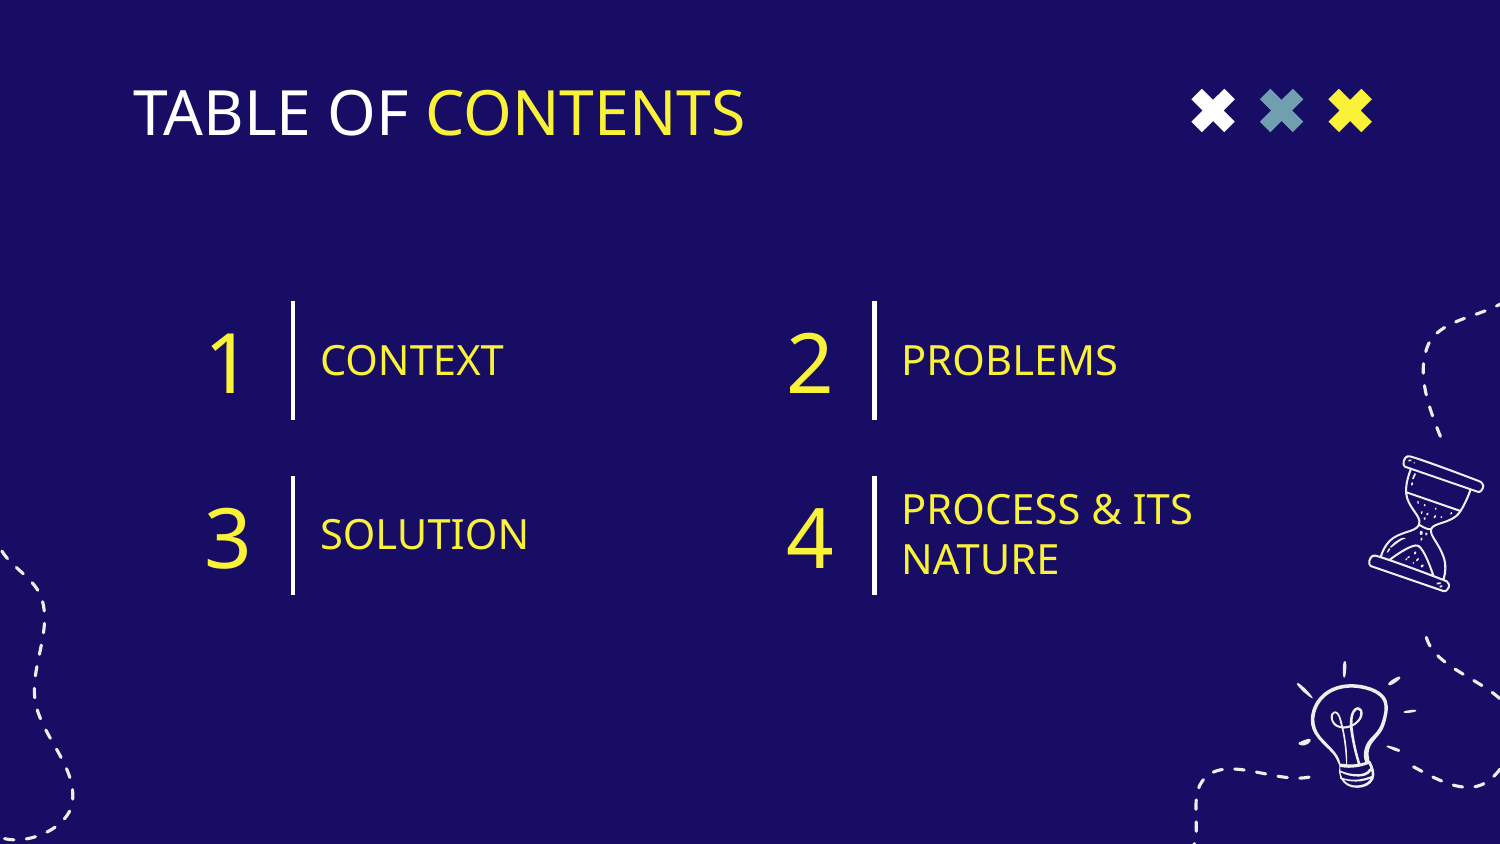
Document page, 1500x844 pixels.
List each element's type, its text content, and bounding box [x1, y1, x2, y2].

title PROCESS & ITS NATURE [886, 470, 1260, 594]
title 2 [757, 301, 863, 420]
title TABLE OF CONTENTS [118, 63, 1381, 158]
title PROBLEMS [886, 298, 1260, 420]
title 3 [175, 476, 282, 595]
title CONTEXT [304, 298, 678, 420]
title SOLUTION [304, 470, 678, 594]
title 1 [175, 301, 282, 420]
title 4 [757, 476, 863, 595]
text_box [1181, 78, 1383, 143]
